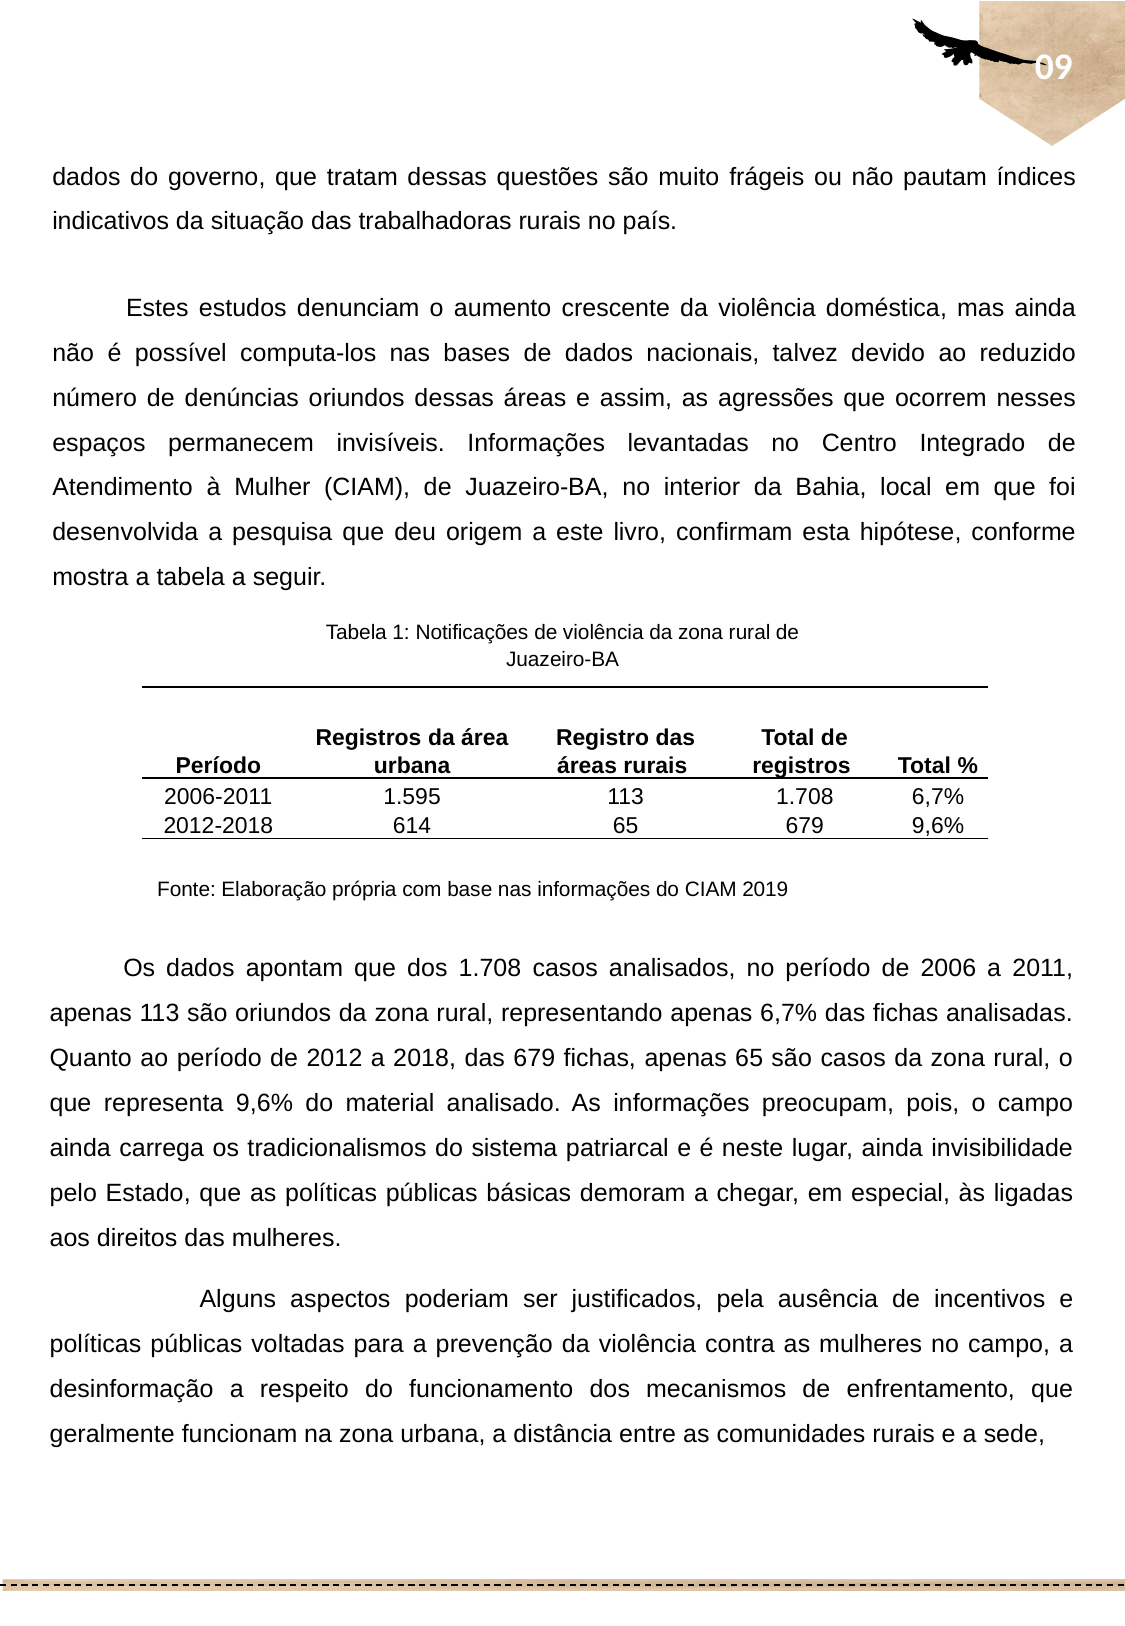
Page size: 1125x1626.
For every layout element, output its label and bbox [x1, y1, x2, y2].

text_box [0, 0, 1125, 1591]
